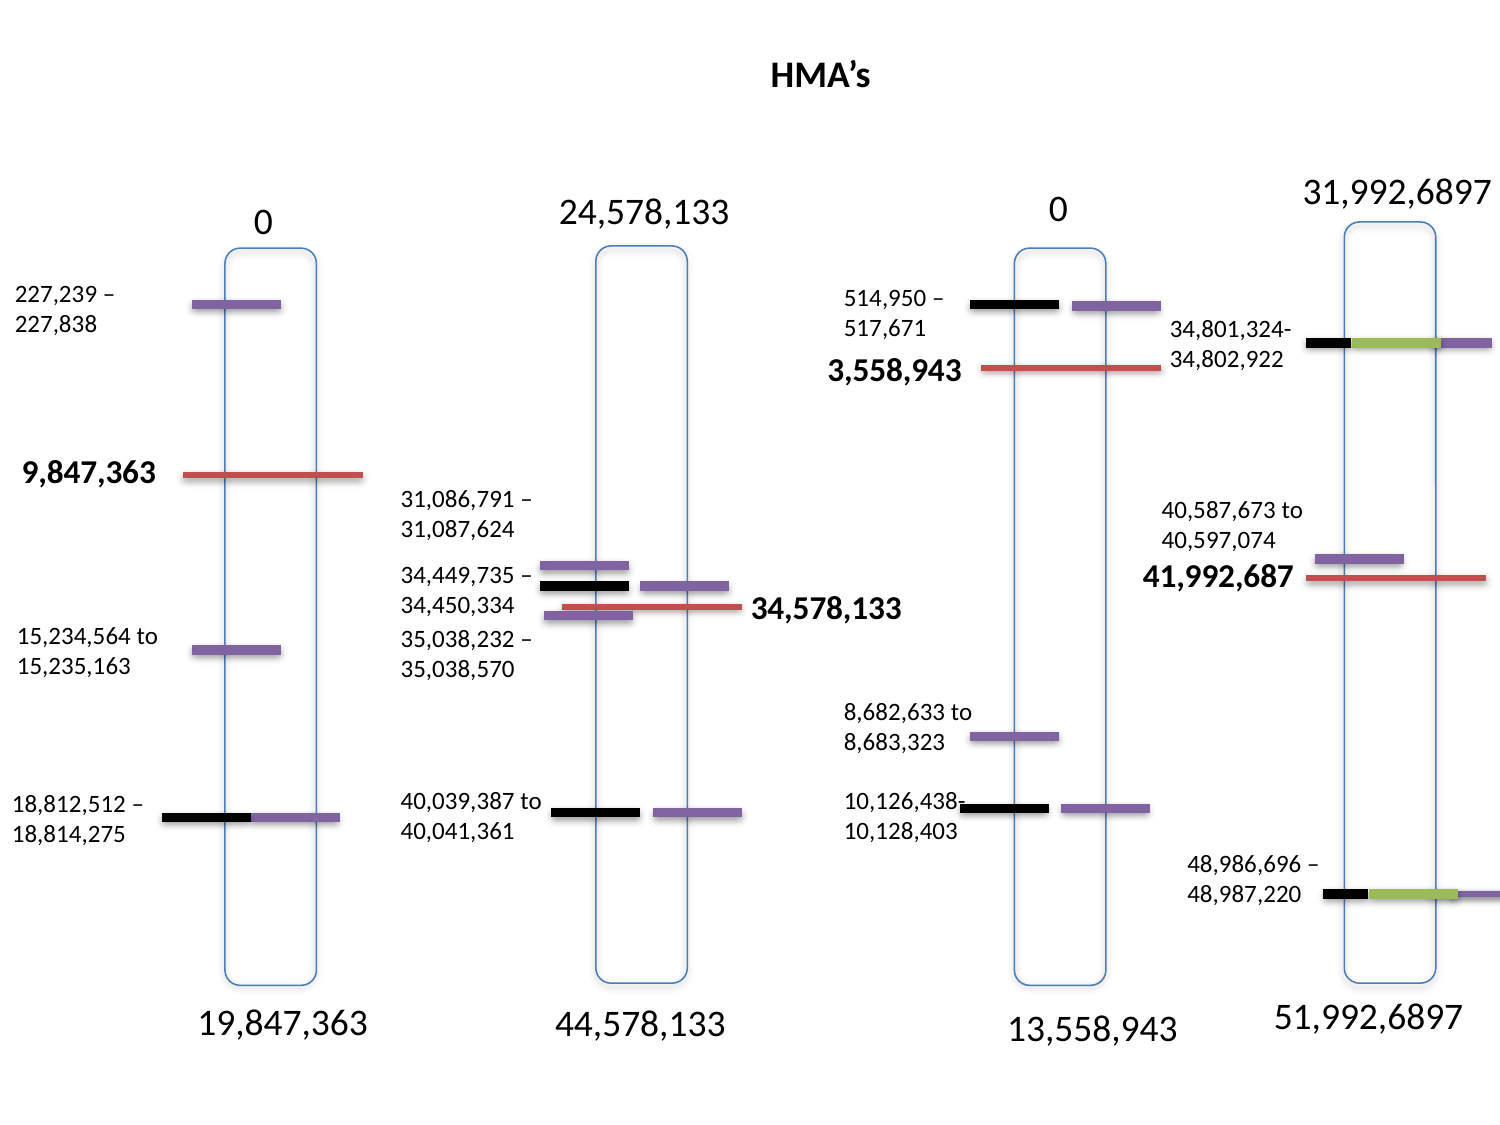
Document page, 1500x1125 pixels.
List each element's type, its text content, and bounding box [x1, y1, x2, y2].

text_box [224, 487, 318, 811]
text_box 34,449,735 – 34,450,334 [385, 551, 591, 615]
text_box 18,812,512 – 18,814,275 [0, 779, 183, 855]
text_box [1013, 378, 1107, 987]
text_box 8,682,633 to 8,683,323 [828, 687, 1034, 763]
text_box 31,086,791 – 31,087,624 [385, 475, 591, 550]
text_box 24,578,133 [544, 180, 763, 240]
text_box [1343, 221, 1437, 336]
text_box [1343, 590, 1437, 887]
text_box 13,558,943 [992, 996, 1211, 1057]
text_box 34,578,133 [721, 578, 932, 634]
text_box [595, 245, 689, 587]
text_box 40,587,673 to 40,597,074 [1146, 486, 1352, 561]
text_box 40,039,387 to 40,041,361 [385, 776, 591, 852]
text_box [595, 592, 689, 602]
text_box 227,239 – 227,838 [0, 270, 186, 346]
text_box 41,992,687 [1113, 546, 1324, 602]
text_box [224, 247, 318, 470]
text_box 0 [1033, 177, 1253, 237]
text_box 0 [239, 189, 412, 250]
text_box [595, 617, 689, 984]
text_box [1343, 355, 1437, 573]
text_box 44,578,133 [540, 991, 759, 1052]
text_box 514,950 – 517,671 [828, 273, 1034, 349]
text_box [224, 829, 318, 987]
text_box 34,801,324- 34,802,922 [1155, 305, 1361, 380]
text_box 48,986,696 – 48,987,220 [1172, 840, 1378, 915]
text_box HMA’s [281, 42, 1361, 102]
text_box 19,847,363 [182, 990, 386, 1050]
text_box [1343, 907, 1437, 984]
text_box [1013, 247, 1107, 363]
text_box 51,992,6897 [1258, 984, 1500, 1045]
text_box 3,558,943 [789, 340, 1000, 396]
text_box 31,992,6897 [1287, 159, 1500, 220]
text_box 15,234,564 to 15,235,163 [2, 612, 188, 687]
text_box 35,038,232 – 35,038,570 [385, 615, 591, 691]
text_box 9,847,363 [0, 442, 183, 498]
text_box 10,126,438- 10,128,403 [828, 776, 1034, 852]
